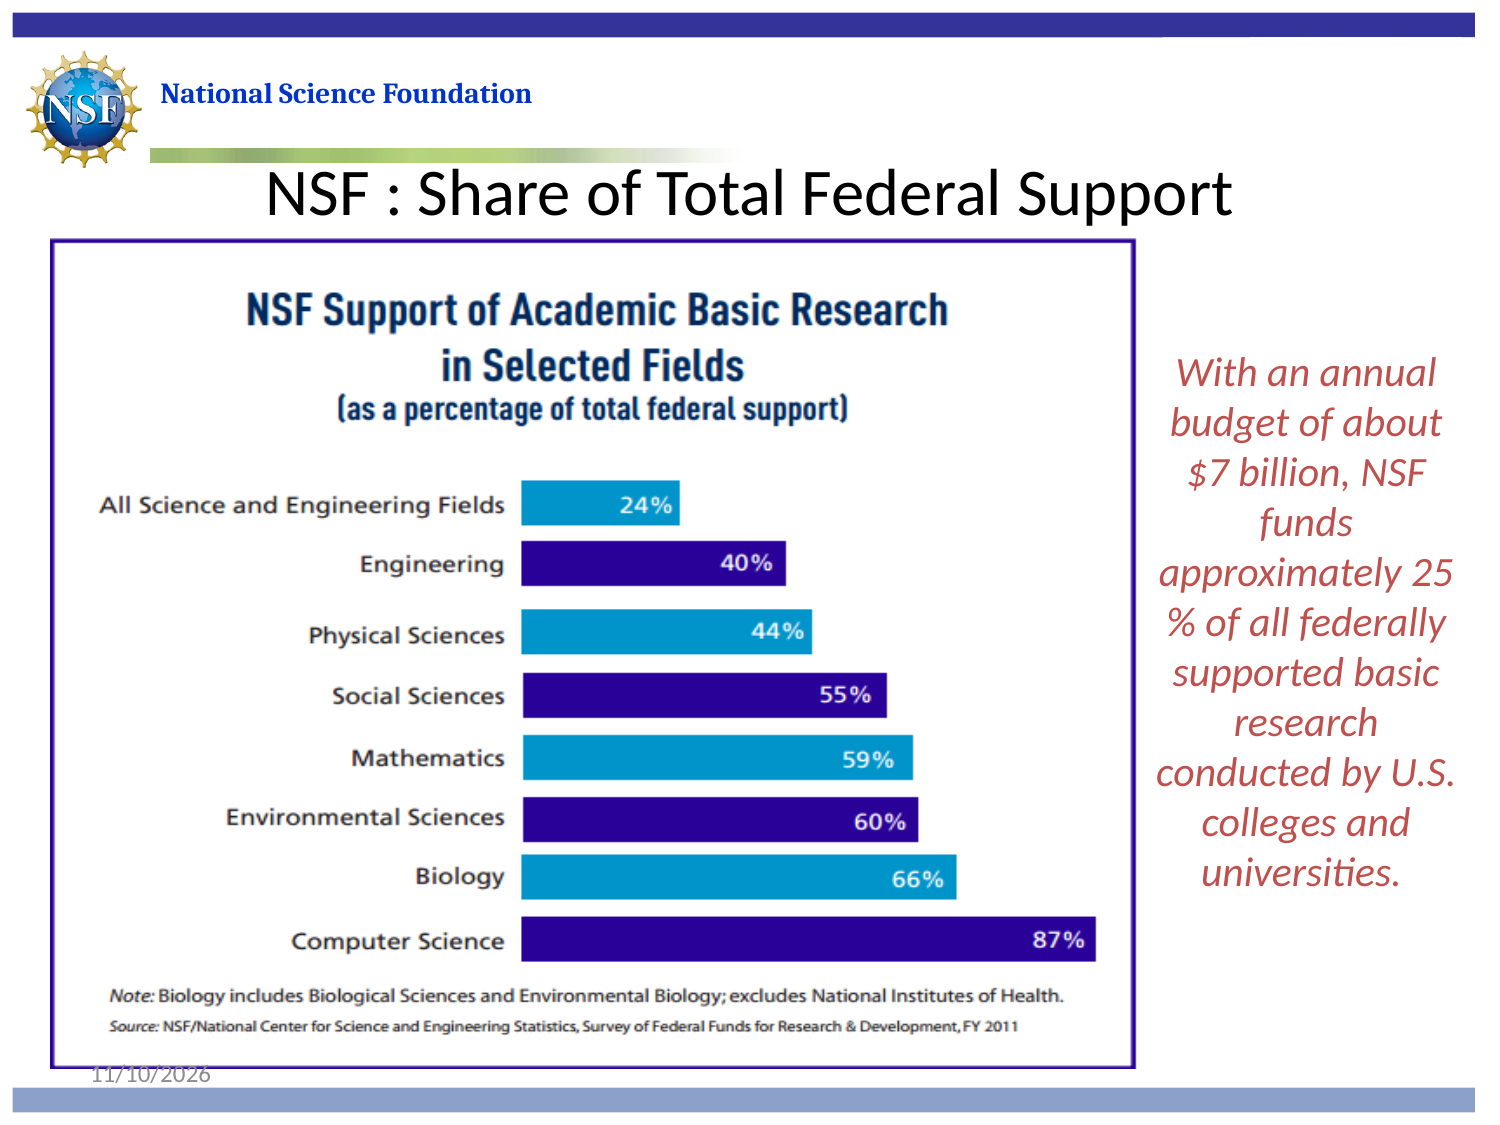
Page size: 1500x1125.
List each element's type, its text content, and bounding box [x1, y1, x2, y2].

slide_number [75, 1077, 425, 1103]
text_box With an annual budget of about $7 billion, NSF funds approximately 25 % of all federally supported basic research conducted by U.S. colleges and universities. [1141, 337, 1475, 950]
title NSF : Share of Total Federal Support [75, 125, 1425, 253]
picture [24, 48, 75, 169]
text_box [62, 37, 1050, 133]
picture [49, 237, 1138, 1069]
